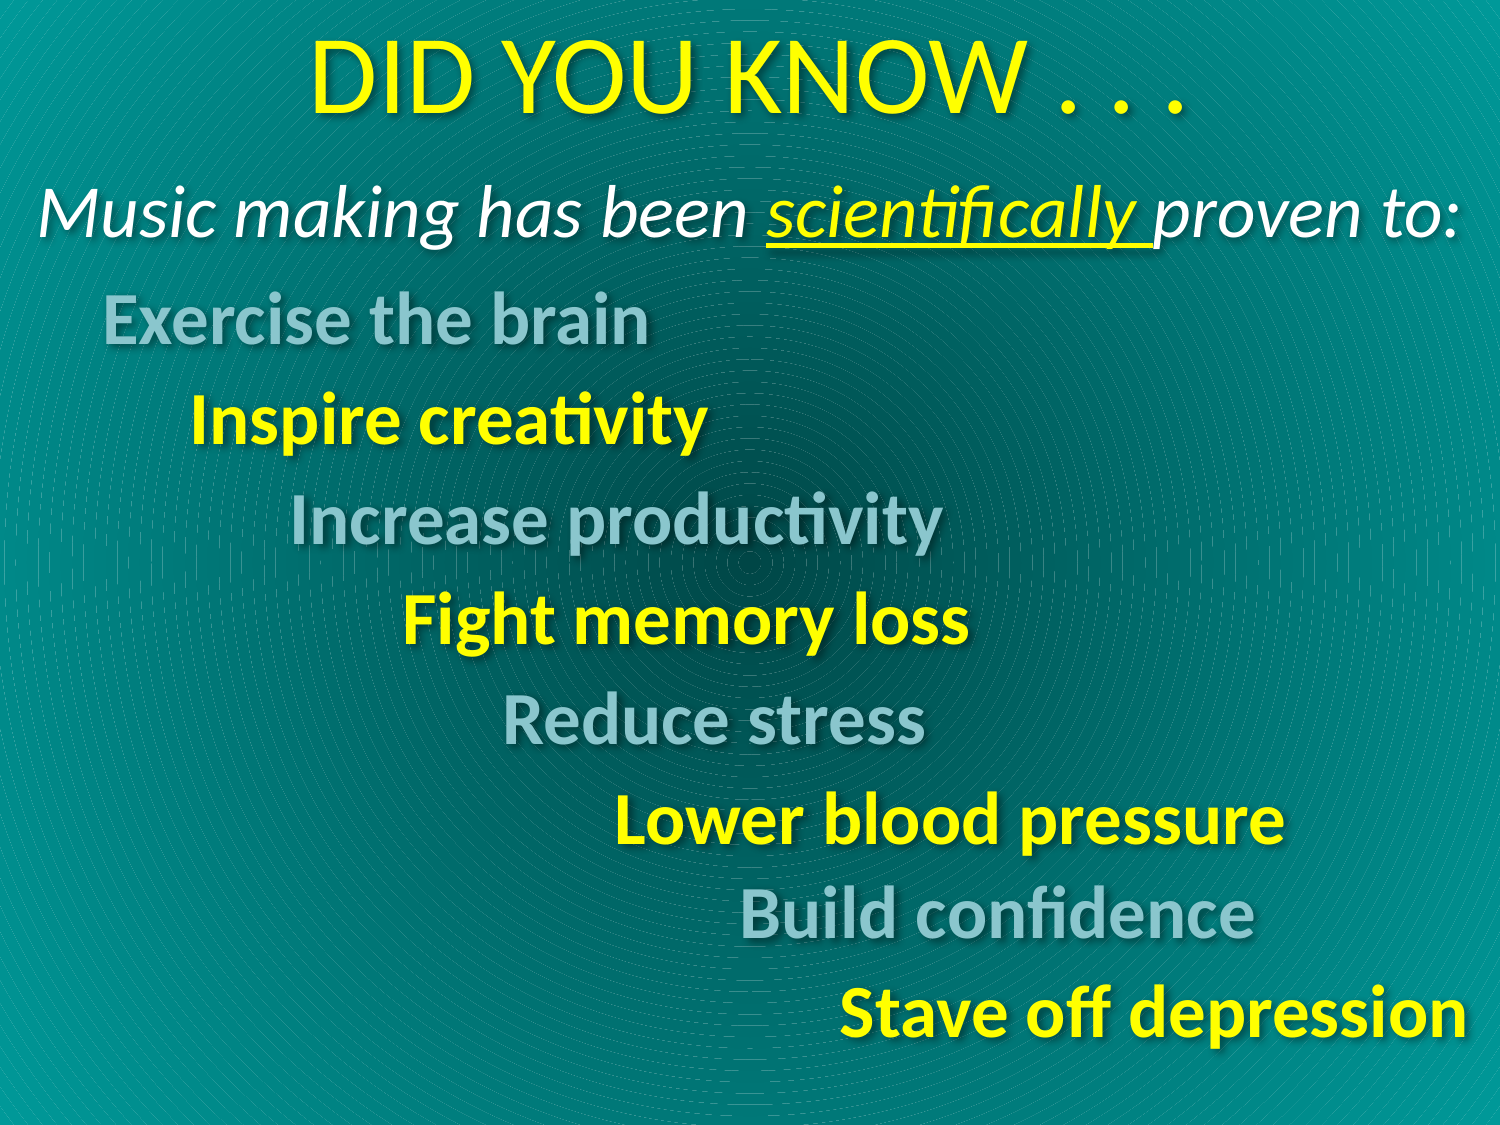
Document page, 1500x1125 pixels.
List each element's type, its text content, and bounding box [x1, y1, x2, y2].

text_box Music making has been scientifically proven to: [0, 155, 1500, 361]
title DID YOU KNOW . . . [0, 0, 1500, 155]
text_box Fight memory loss [387, 562, 1500, 758]
text_box Exercise the brain [87, 262, 1238, 458]
text_box Inspire creativity [174, 362, 1325, 558]
text_box Lower blood pressure [600, 762, 1500, 958]
text_box Reduce stress [487, 662, 1500, 858]
text_box Stave off depression [825, 955, 1500, 1125]
text_box Build confidence [725, 856, 1500, 962]
text_box Increase productivity [275, 462, 1425, 658]
